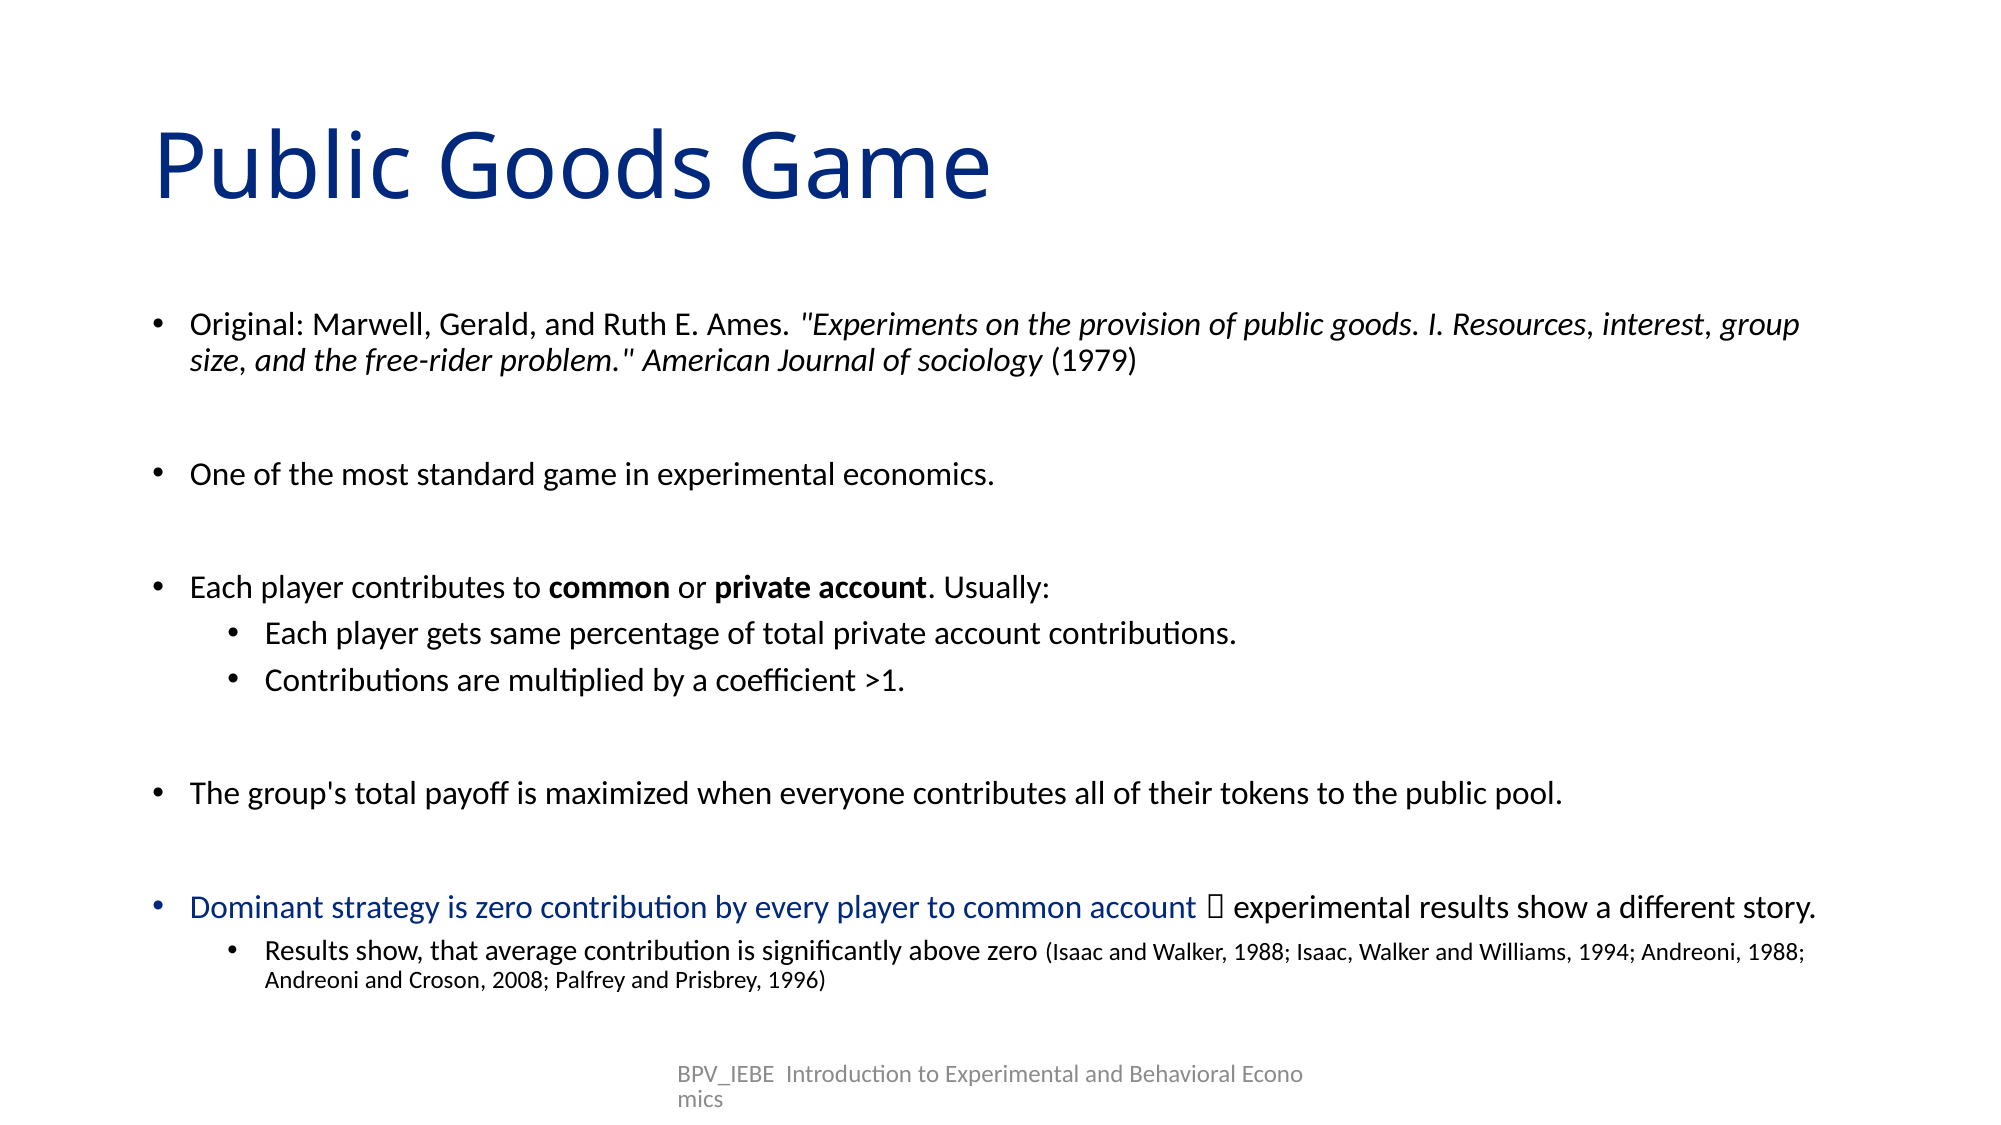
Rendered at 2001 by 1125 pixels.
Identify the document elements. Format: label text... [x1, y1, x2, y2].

footer BPV_IEBE Introduction to Experimental and Behavioral Economics [662, 1042, 1338, 1103]
title Public Goods Game [137, 59, 1863, 278]
list Original: Marwell, Gerald, and Ruth E. Ames. "Experiments on the provision of public goods. I. Resources, interest, group size, and the free-rider problem." American Journal of sociology (1979) One of the most standard game in experimental economics. Each player contributes to common or private account. Usually: Each player gets same percentage of total private account contributions. Contributions are multiplied by a coefficient >1. The group's total payoff is maximized when everyone contributes all of their tokens to the public pool. Dominant strategy is zero contribution by every player to common account  experimental results show a different story. Results show, that average contribution is significantly above zero (Isaac and Walker, 1988; Isaac, Walker and Williams, 1994; Andreoni, 1988; Andreoni and Croson, 2008; Palfrey and Prisbrey, 1996) [137, 299, 1863, 1014]
